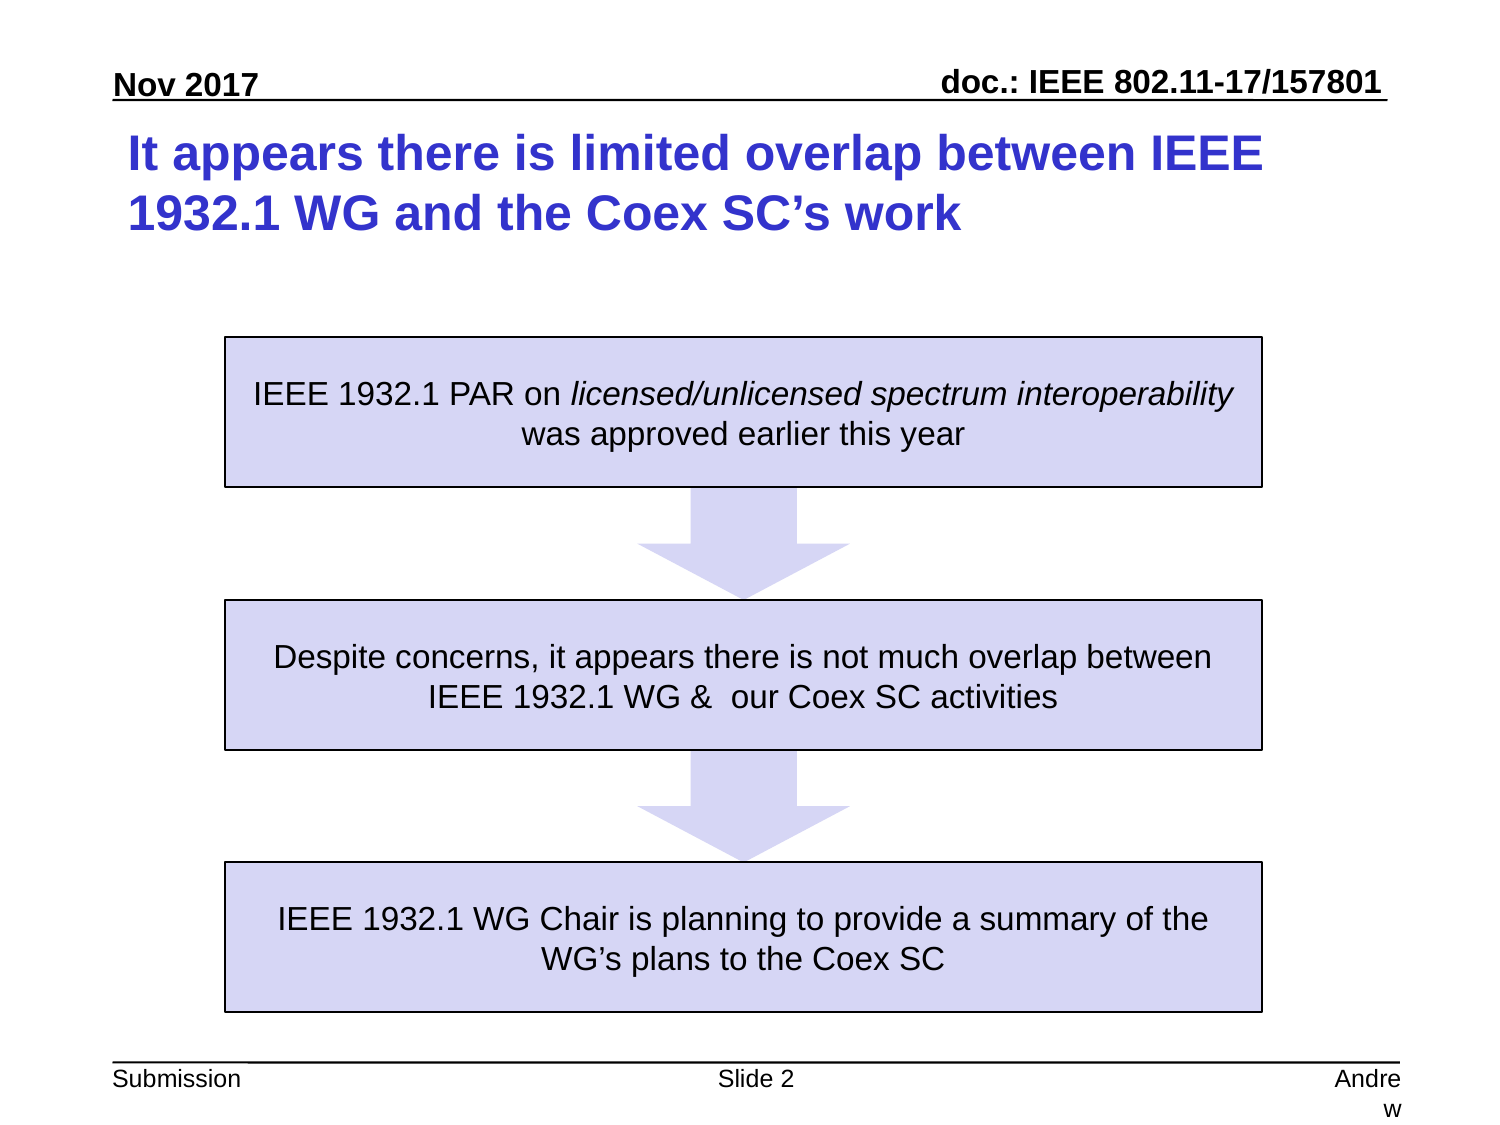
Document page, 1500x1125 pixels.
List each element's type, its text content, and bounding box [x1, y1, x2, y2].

text_box [637, 488, 850, 599]
text_box IEEE 1932.1 WG Chair is planning to provide a summary of the WG’s plans to the Coex SC [224, 862, 1263, 1013]
text_box [637, 750, 850, 862]
footer Andrew Myles, Cisco [1320, 1061, 1402, 1093]
text_box Despite concerns, it appears there is not much overlap between IEEE 1932.1 WG & our Coex SC activities [224, 599, 1263, 750]
text_box IEEE 1932.1 PAR on licensed/unlicensed spectrum interoperability was approved earlier this year [224, 337, 1263, 488]
slide_number Slide 2 [709, 1061, 803, 1093]
title It appears there is limited overlap between IEEE 1932.1 WG and the Coex SC’s work [112, 112, 1388, 288]
